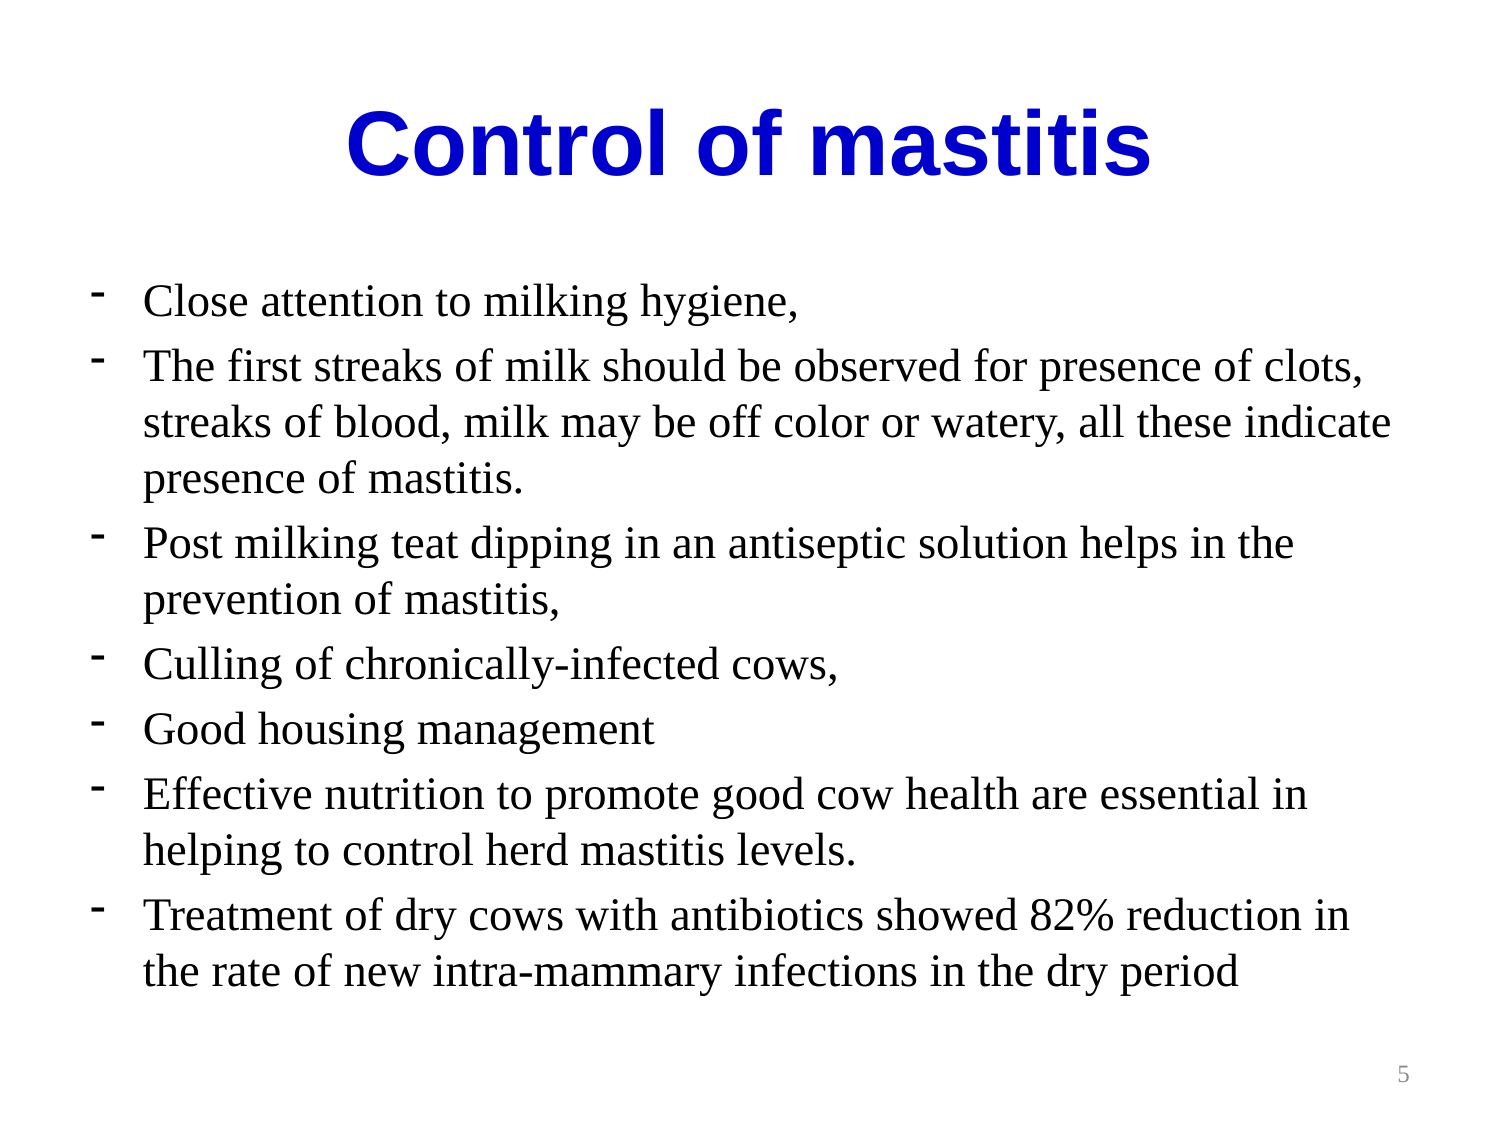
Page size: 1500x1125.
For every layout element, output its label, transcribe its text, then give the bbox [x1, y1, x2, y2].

slide_number 5 [1074, 1042, 1425, 1103]
title Control of mastitis [75, 45, 1425, 233]
list Close attention to milking hygiene, The first streaks of milk should be observed for presence of clots, streaks of blood, milk may be off color or watery, all these indicate presence of mastitis. Post milking teat dipping in an antiseptic solution helps in the prevention of mastitis, Culling of chronically-infected cows, Good housing management Effective nutrition to promote good cow health are essential in helping to control herd mastitis levels. Treatment of dry cows with antibiotics showed 82% reduction in the rate of new intra-mammary infections in the dry period [75, 262, 1425, 1005]
